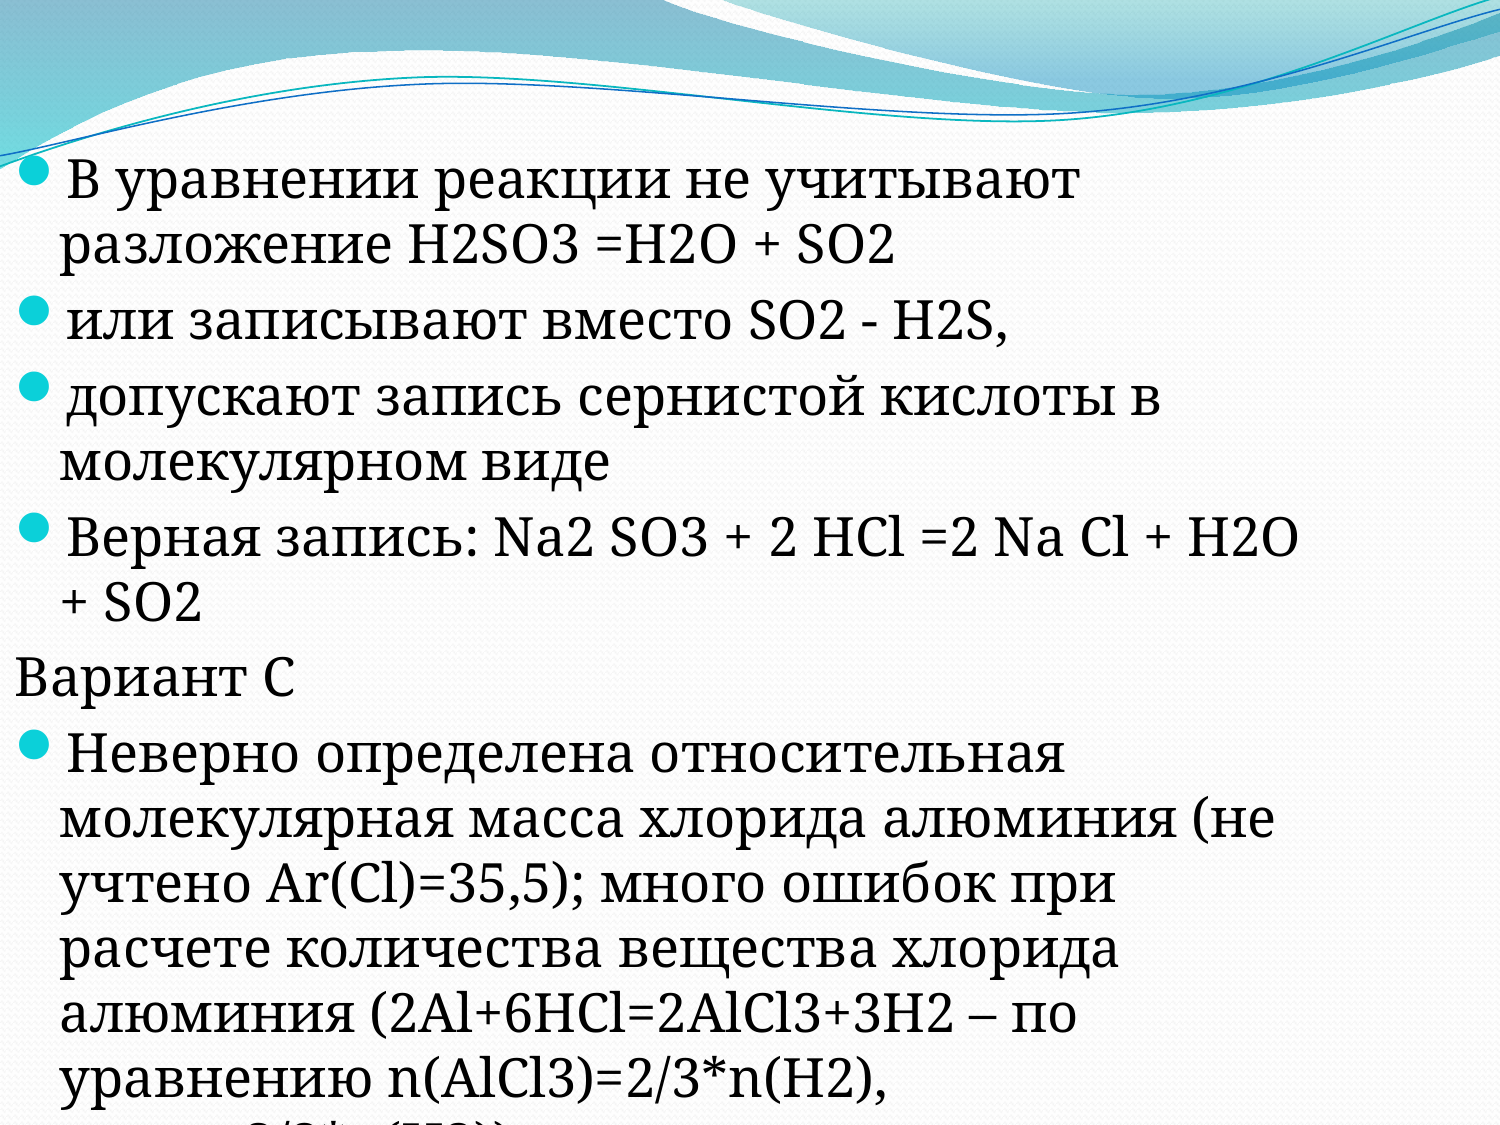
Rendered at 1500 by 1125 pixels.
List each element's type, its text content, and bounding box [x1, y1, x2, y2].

list В уравнении реакции не учитывают разложение H2SO3 =H2O + SO2 или записывают вместо SO2 - H2S, допускают запись сернистой кислоты в молекулярном виде Верная запись: Na2 SO3 + 2 HCl =2 Na Cl + H2O + SO2 Вариант C Неверно определена относительная молекулярная масса хлорида алюминия (не учтено Ar(Cl)=35,5); много ошибок при расчете количества вещества хлорида алюминия (2Al+6HCl=2AlCl3+3H2 – по уравнению n(AlCl3)=2/3*n(H2), пишут3/2*n(H2)) [0, 137, 1350, 1071]
